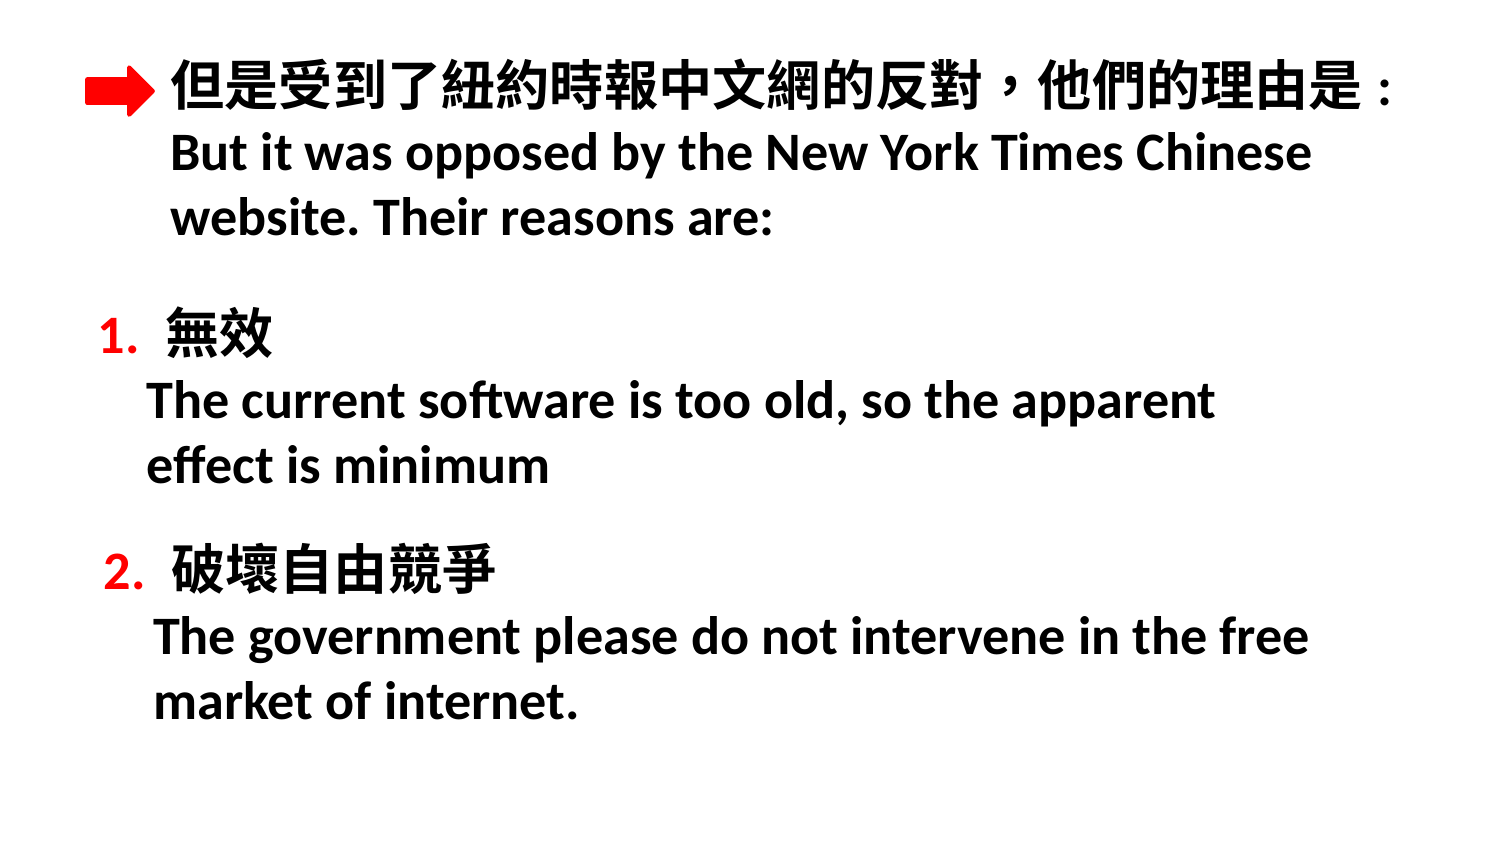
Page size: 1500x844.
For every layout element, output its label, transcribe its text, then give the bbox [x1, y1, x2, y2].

text_box [85, 65, 155, 117]
text_box 但是受到了紐約時報中文網的反對，他們的理由是: But it was opposed by the New York Times Chinese website. Their reasons are: [155, 44, 1476, 254]
text_box 2. 破壞自由競爭 The government please do not intervene in the free market of internet. [89, 528, 1364, 738]
text_box 1. 無效 The current software is too old, so the apparent effect is minimum [83, 291, 1376, 502]
